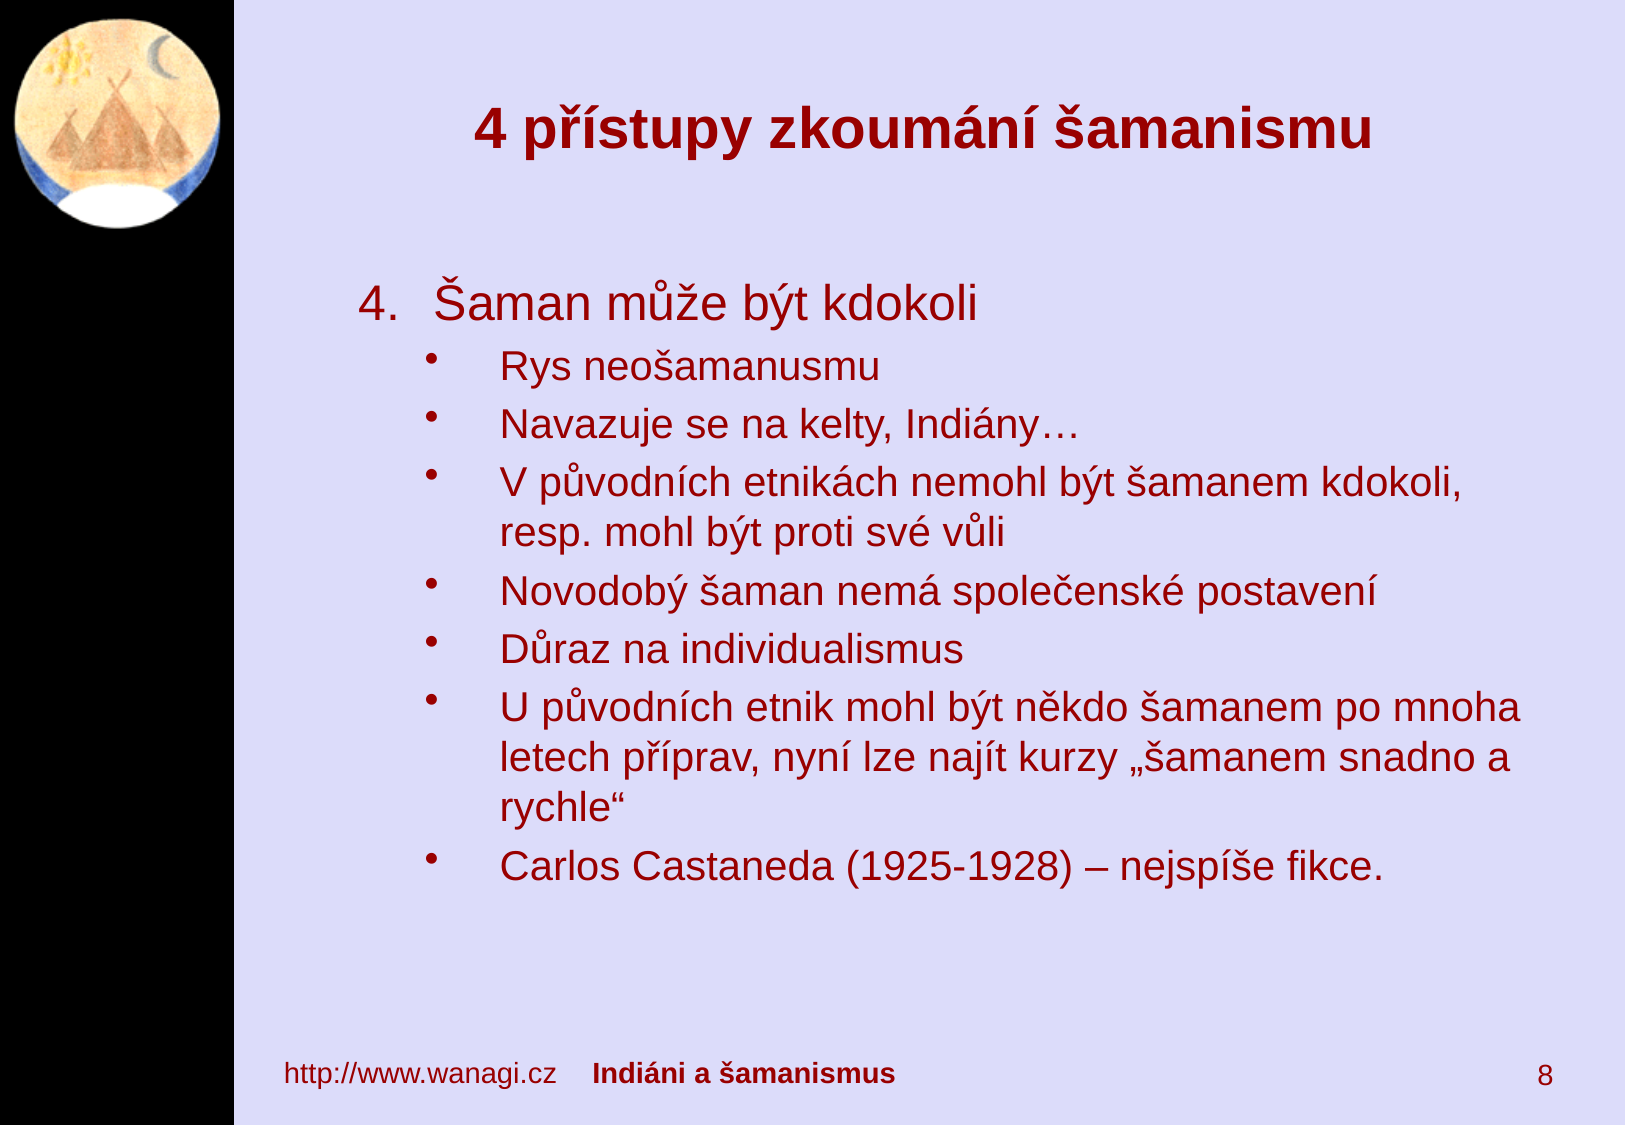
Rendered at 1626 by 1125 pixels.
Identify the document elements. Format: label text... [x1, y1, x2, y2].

title 4 přístupy zkoumání šamanismu [268, 31, 1581, 219]
slide_number 8 [1367, 1048, 1569, 1102]
list Šaman může být kdokoli Rys neošamanusmu Navazuje se na kelty, Indiány… V původních etnikách nemohl být šamanem kdokoli, resp. mohl být proti své vůli Novodobý šaman nemá společenské postavení Důraz na individualismus U původních etnik mohl být někdo šamanem po mnoha letech příprav, nyní lze najít kurzy „šamanem snadno a rychle“ Carlos Castaneda (1925-1928) – nejspíše fikce. [268, 262, 1569, 1005]
picture [9, 16, 225, 232]
footer http://www.wanagi.cz Indiáni a šamanismus [268, 1046, 1333, 1100]
